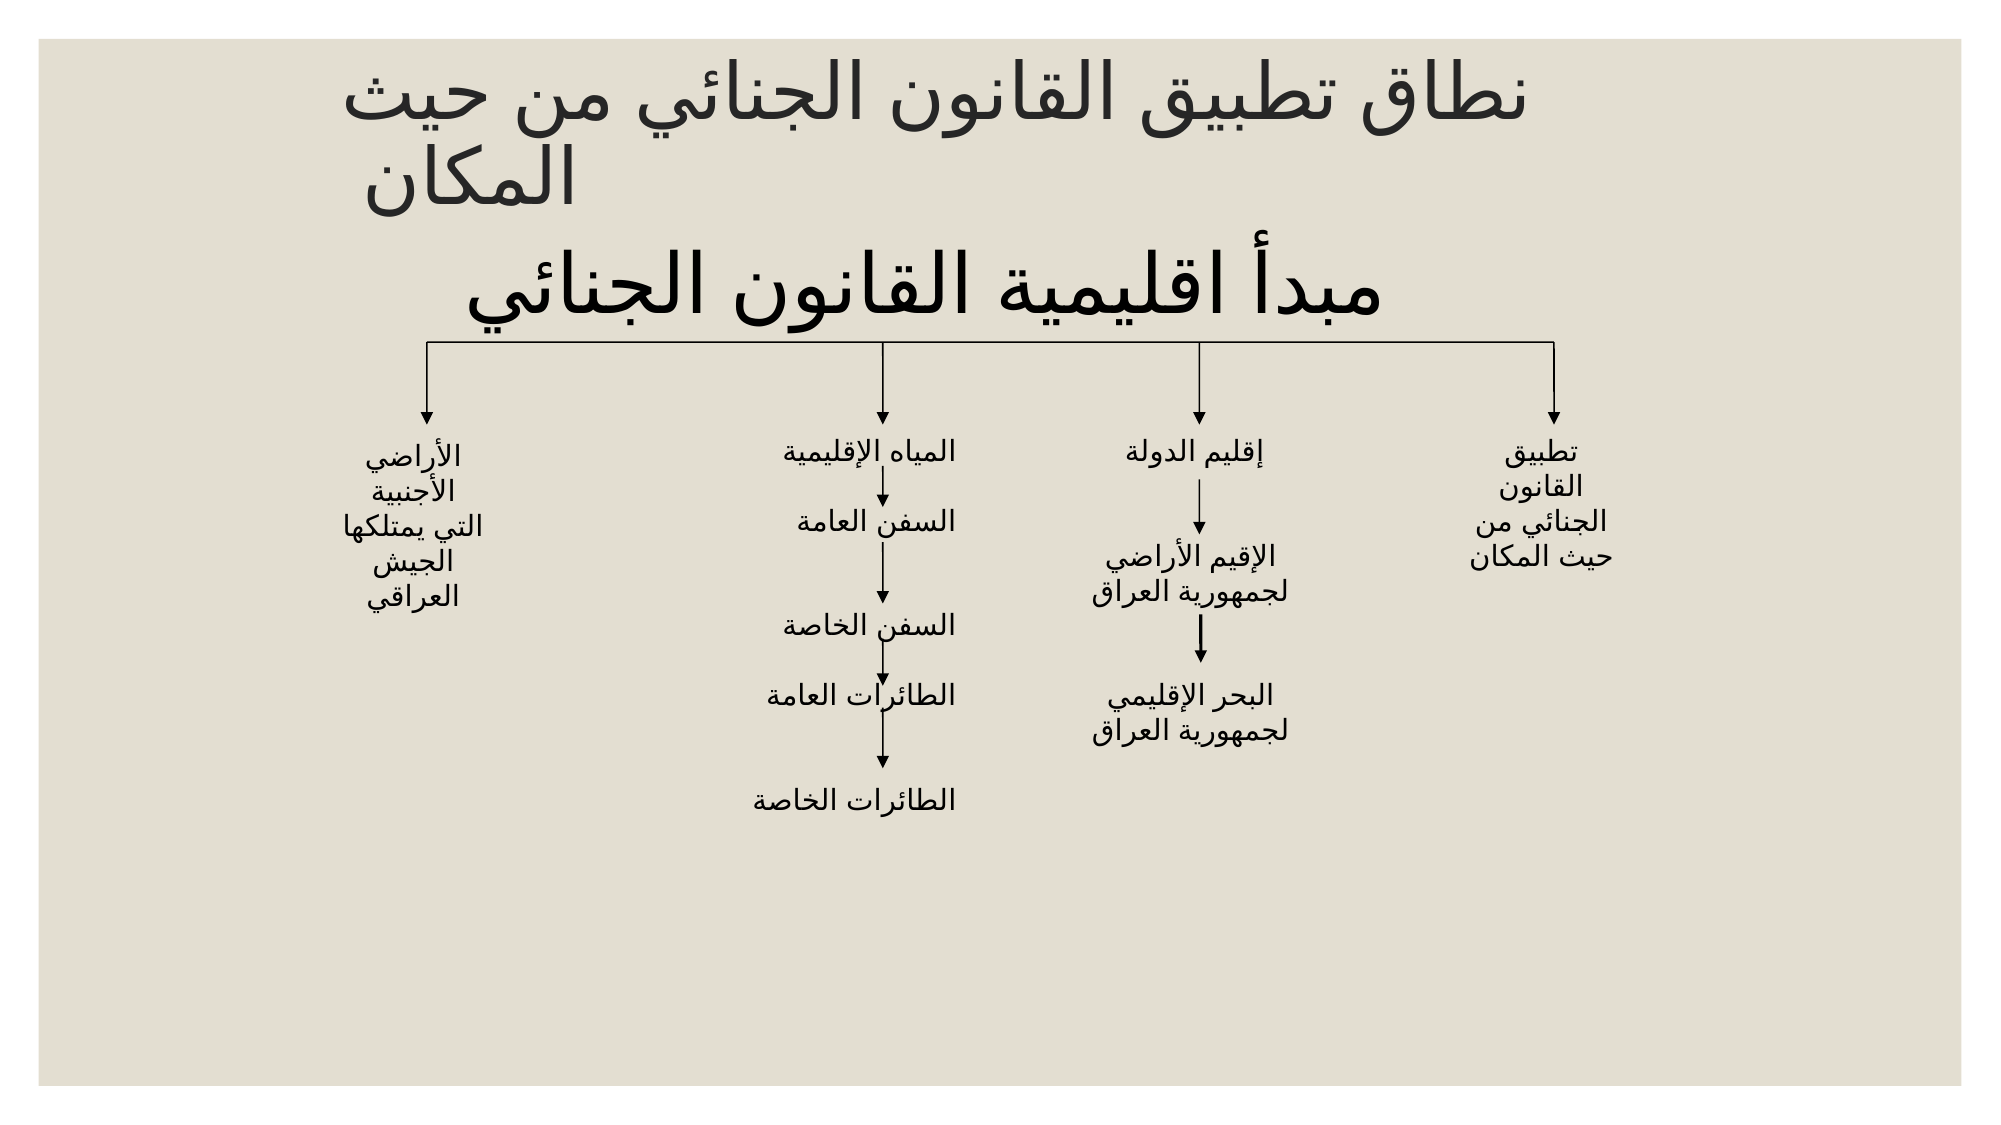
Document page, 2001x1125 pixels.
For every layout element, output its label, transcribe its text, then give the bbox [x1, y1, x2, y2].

text_box الأراضي الأجنبية التي يمتلكها الجيش العراقي [310, 430, 421, 620]
list مبدأ اقليمية القانون الجنائي [191, 222, 1660, 1018]
title نطاق تطبيق القانون الجنائي من حيث المكان [326, 42, 1677, 231]
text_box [426, 342, 1630, 875]
